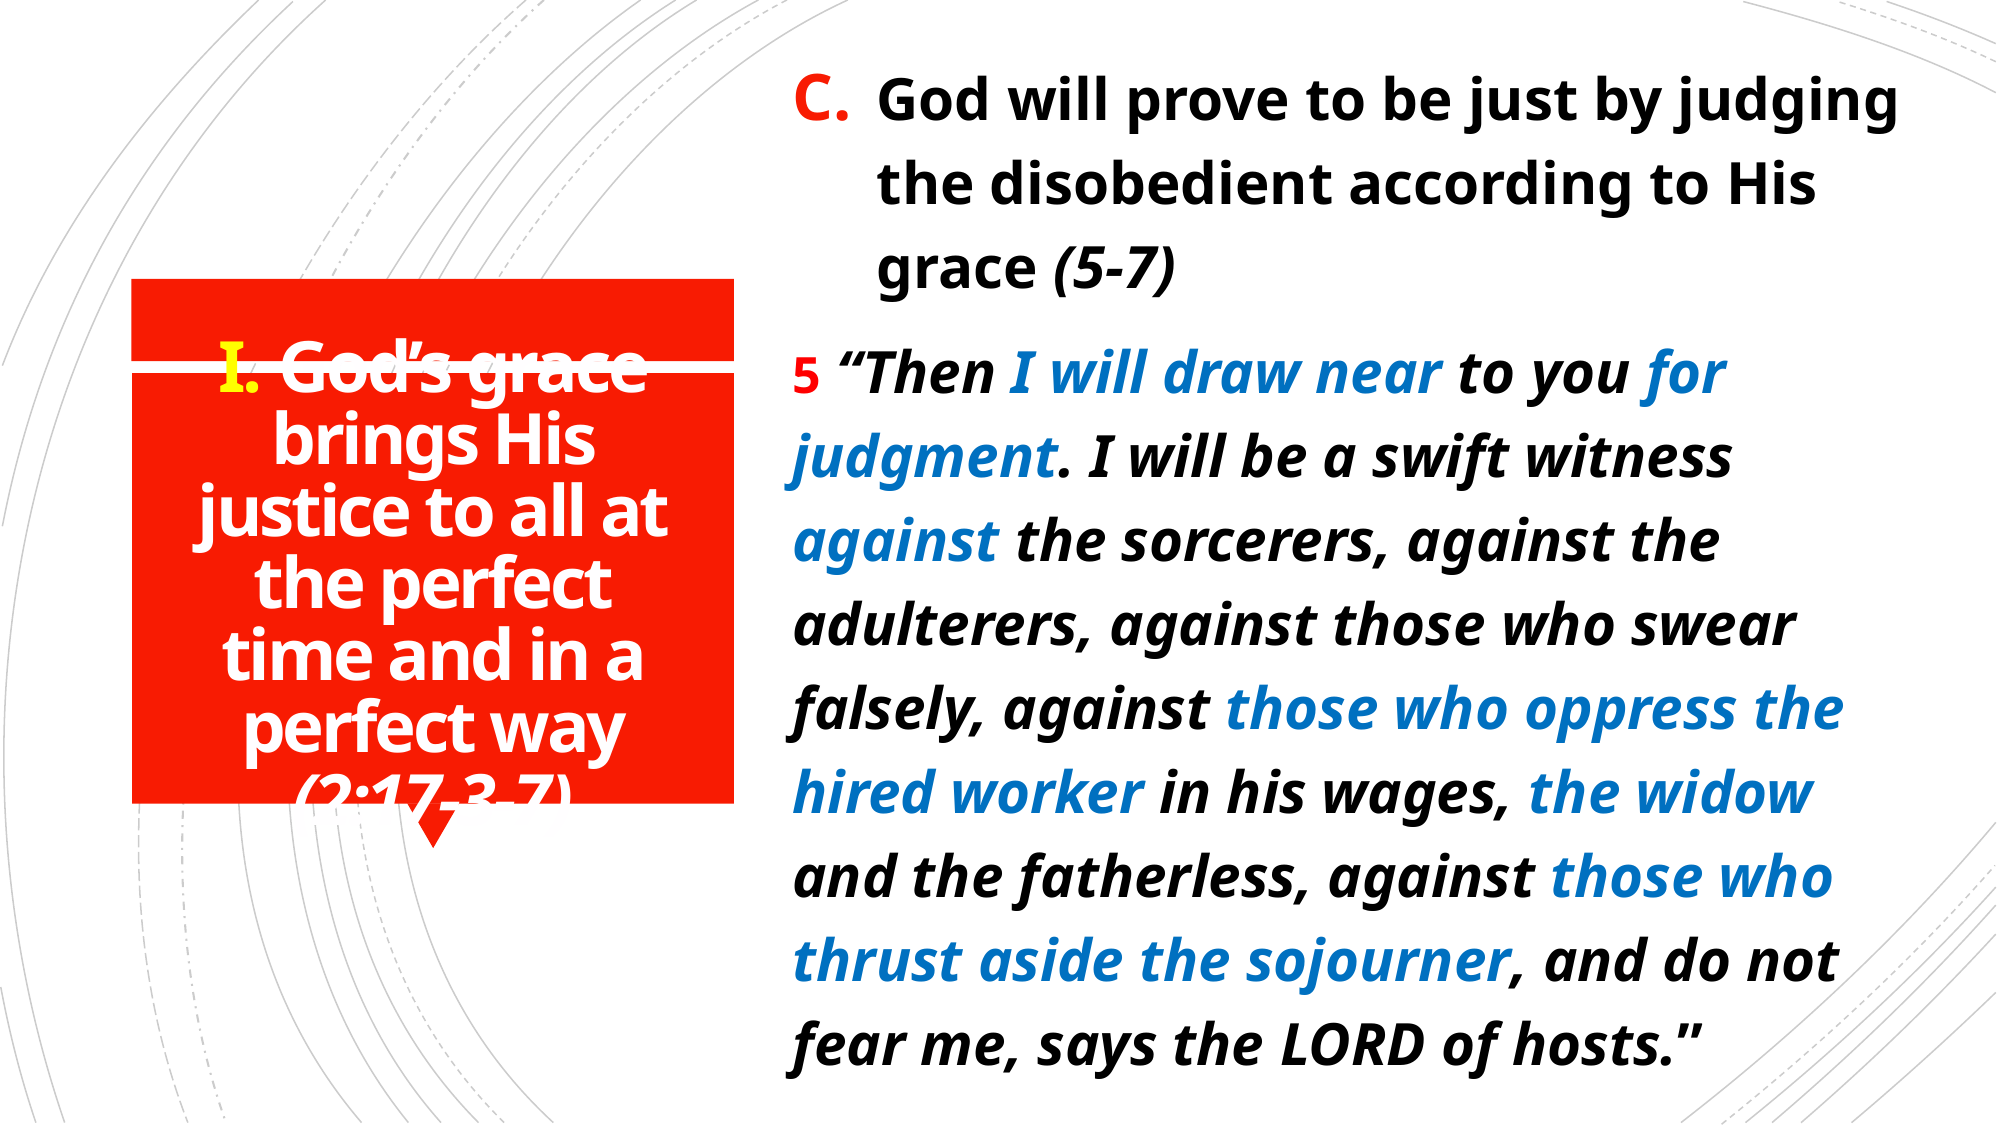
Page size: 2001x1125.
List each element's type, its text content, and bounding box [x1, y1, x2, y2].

list God will prove to be just by judging the disobedient according to His grace (5-7) 5 “Then I will draw near to you for judgment. I will be a swift witness against the sorcerers, against the adulterers, against those who swear falsely, against those who oppress the hired worker in his wages, the widow and the fatherless, against those who thrust aside the sojourner, and do not fear me, says the Lord of hosts.” [777, 131, 1925, 993]
title I. God’s grace brings His justice to all at the perfect time and in a perfect way (2:17-3-7) [145, 385, 720, 789]
